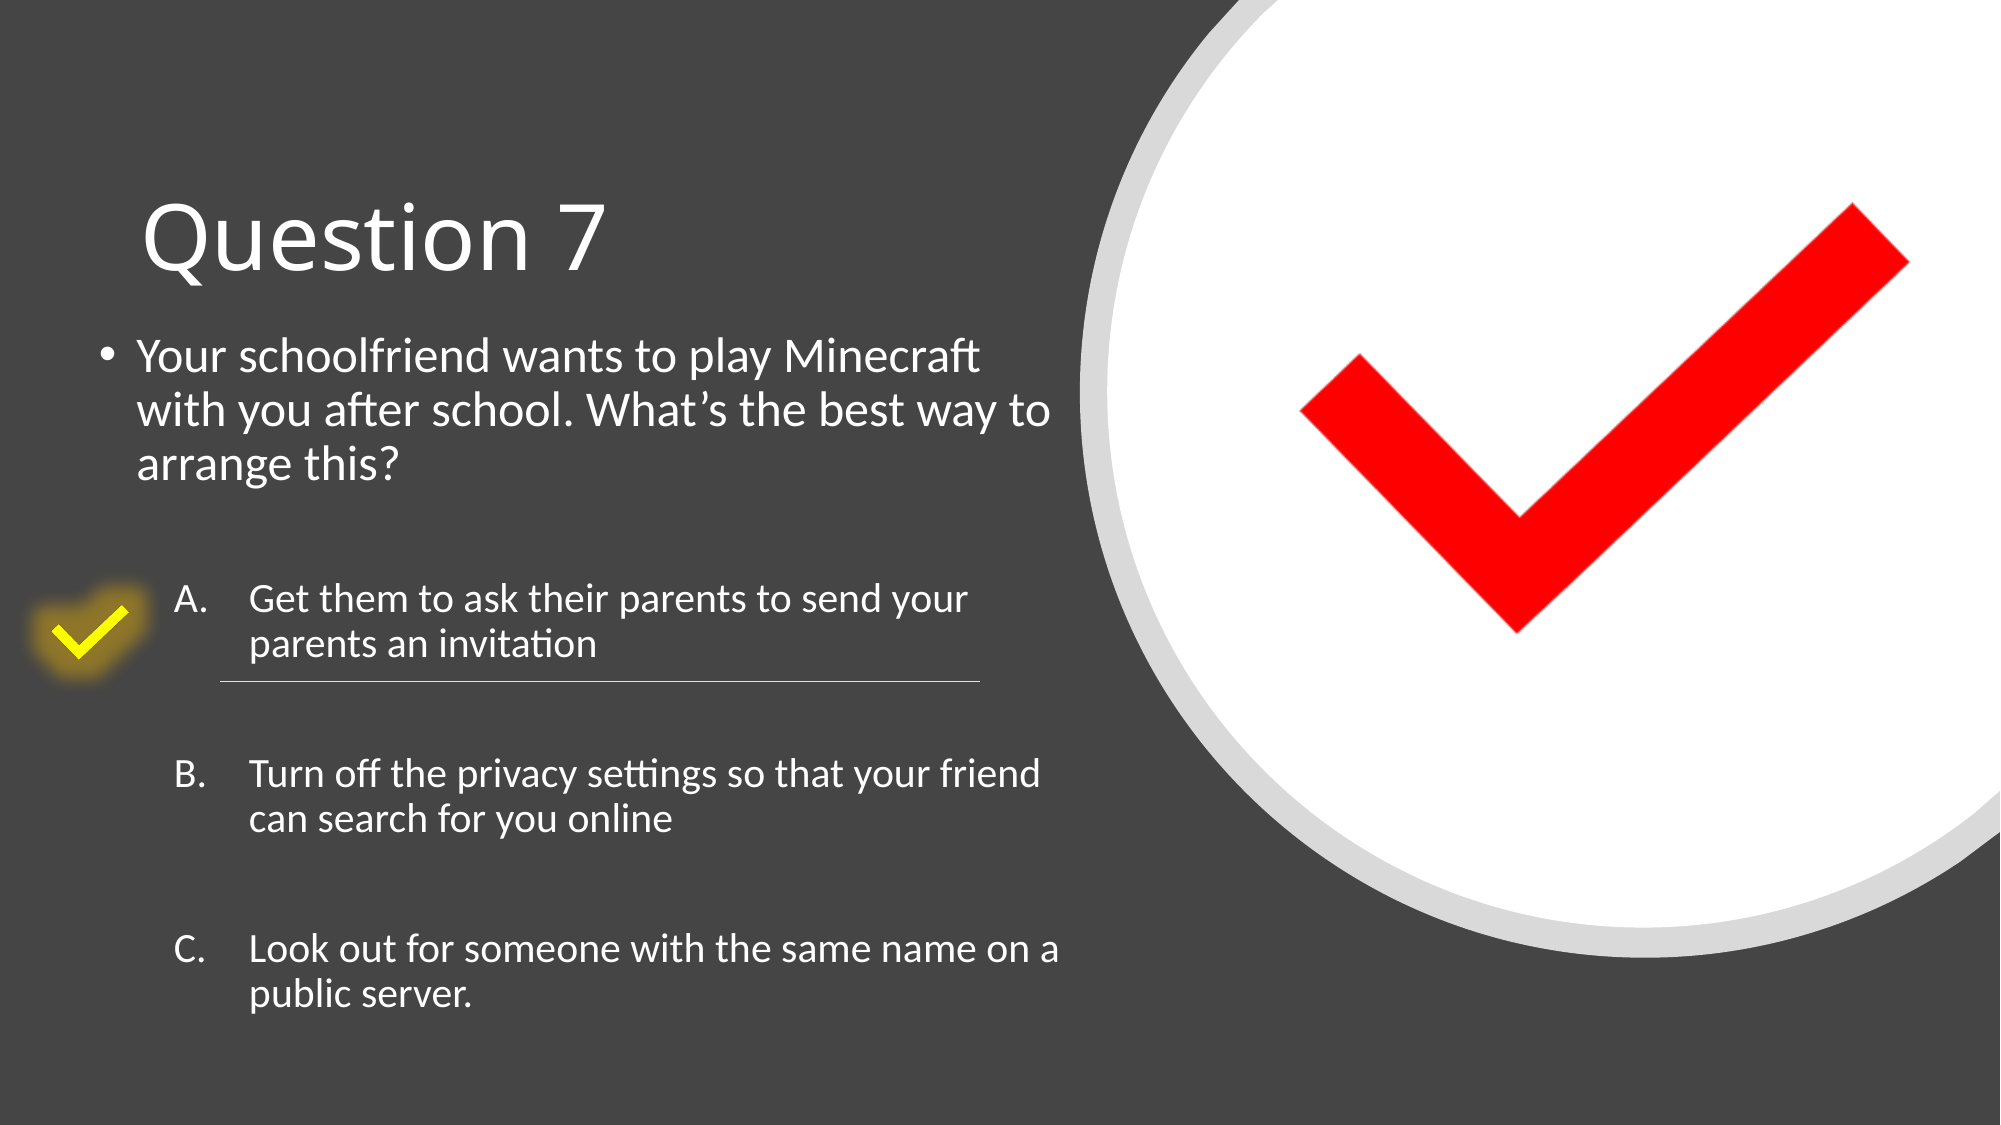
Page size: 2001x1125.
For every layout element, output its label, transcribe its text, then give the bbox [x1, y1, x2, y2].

list Your schoolfriend wants to play Minecraft with you after school. What’s the best way to arrange this? Get them to ask their parents to send your parents an invitation Turn off the privacy settings so that your friend can search for you online Look out for someone with the same name on a public server. [83, 321, 1080, 1089]
picture [50, 592, 130, 672]
text_box [1106, 0, 2000, 929]
text_box [1078, 0, 2000, 959]
picture [1293, 105, 1917, 729]
title Question 7 [125, 131, 997, 321]
